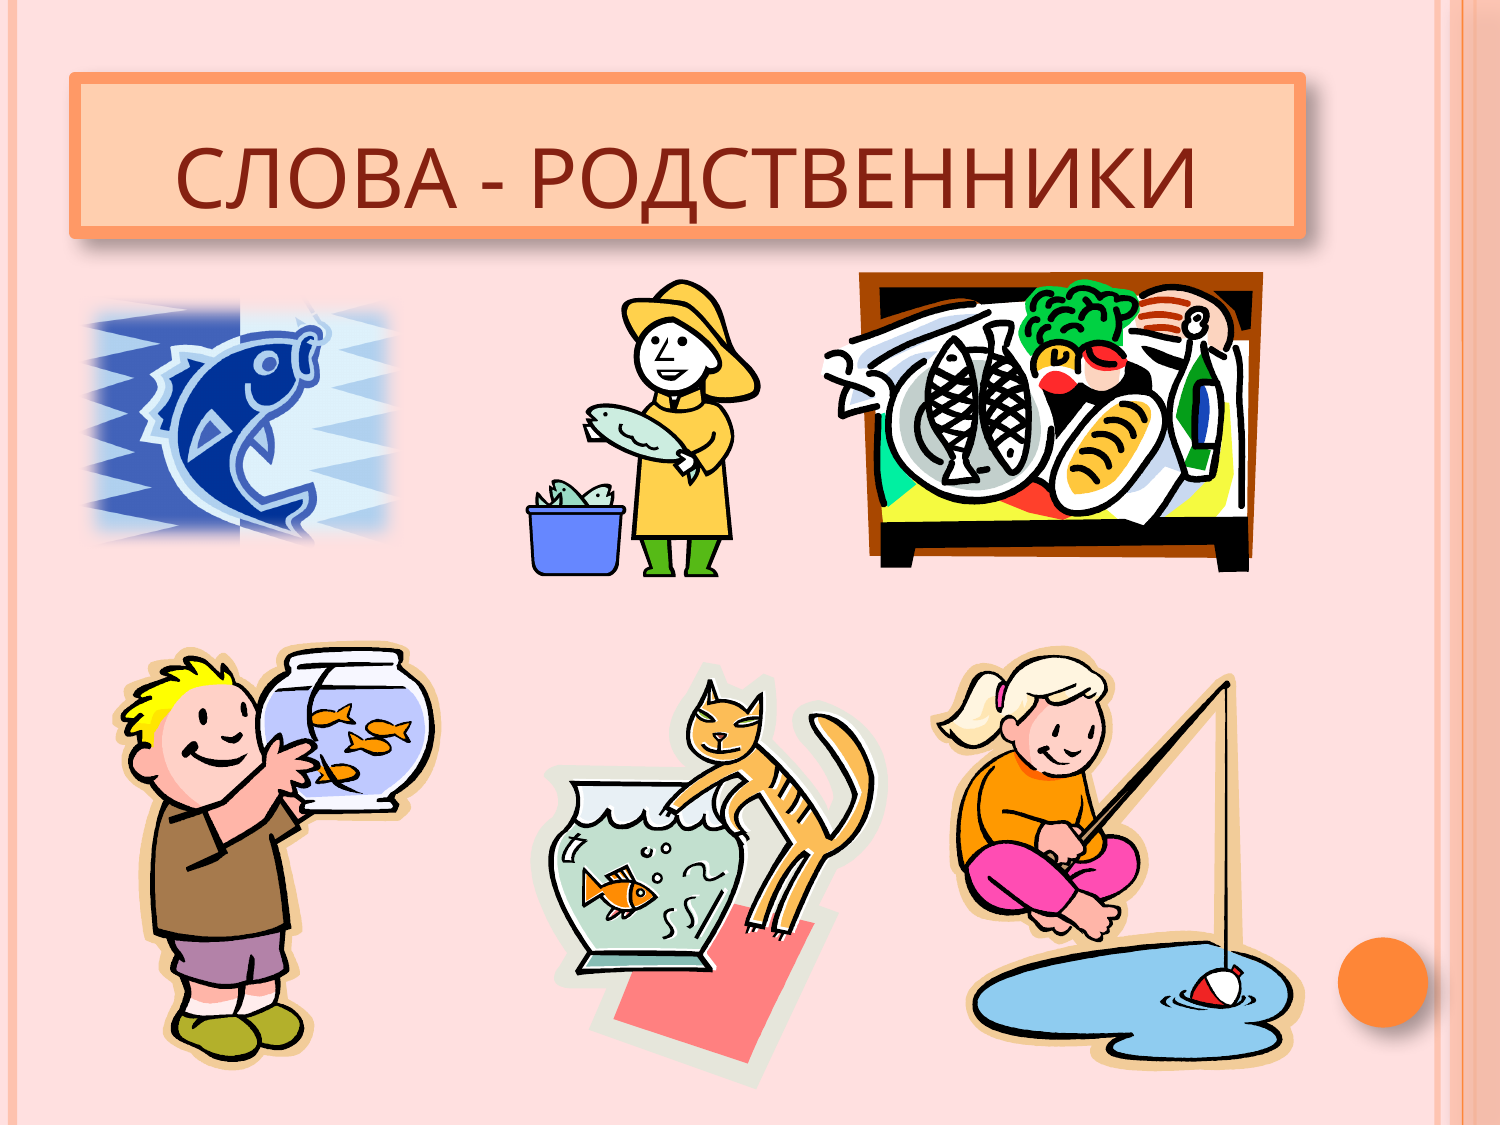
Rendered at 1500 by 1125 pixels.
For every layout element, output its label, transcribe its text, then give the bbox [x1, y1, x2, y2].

picture [525, 656, 894, 1095]
picture [525, 278, 763, 578]
picture [820, 266, 1269, 578]
picture [76, 290, 410, 555]
title Слова - родственники [74, 77, 1301, 233]
picture [937, 635, 1306, 1083]
picture [111, 633, 449, 1078]
